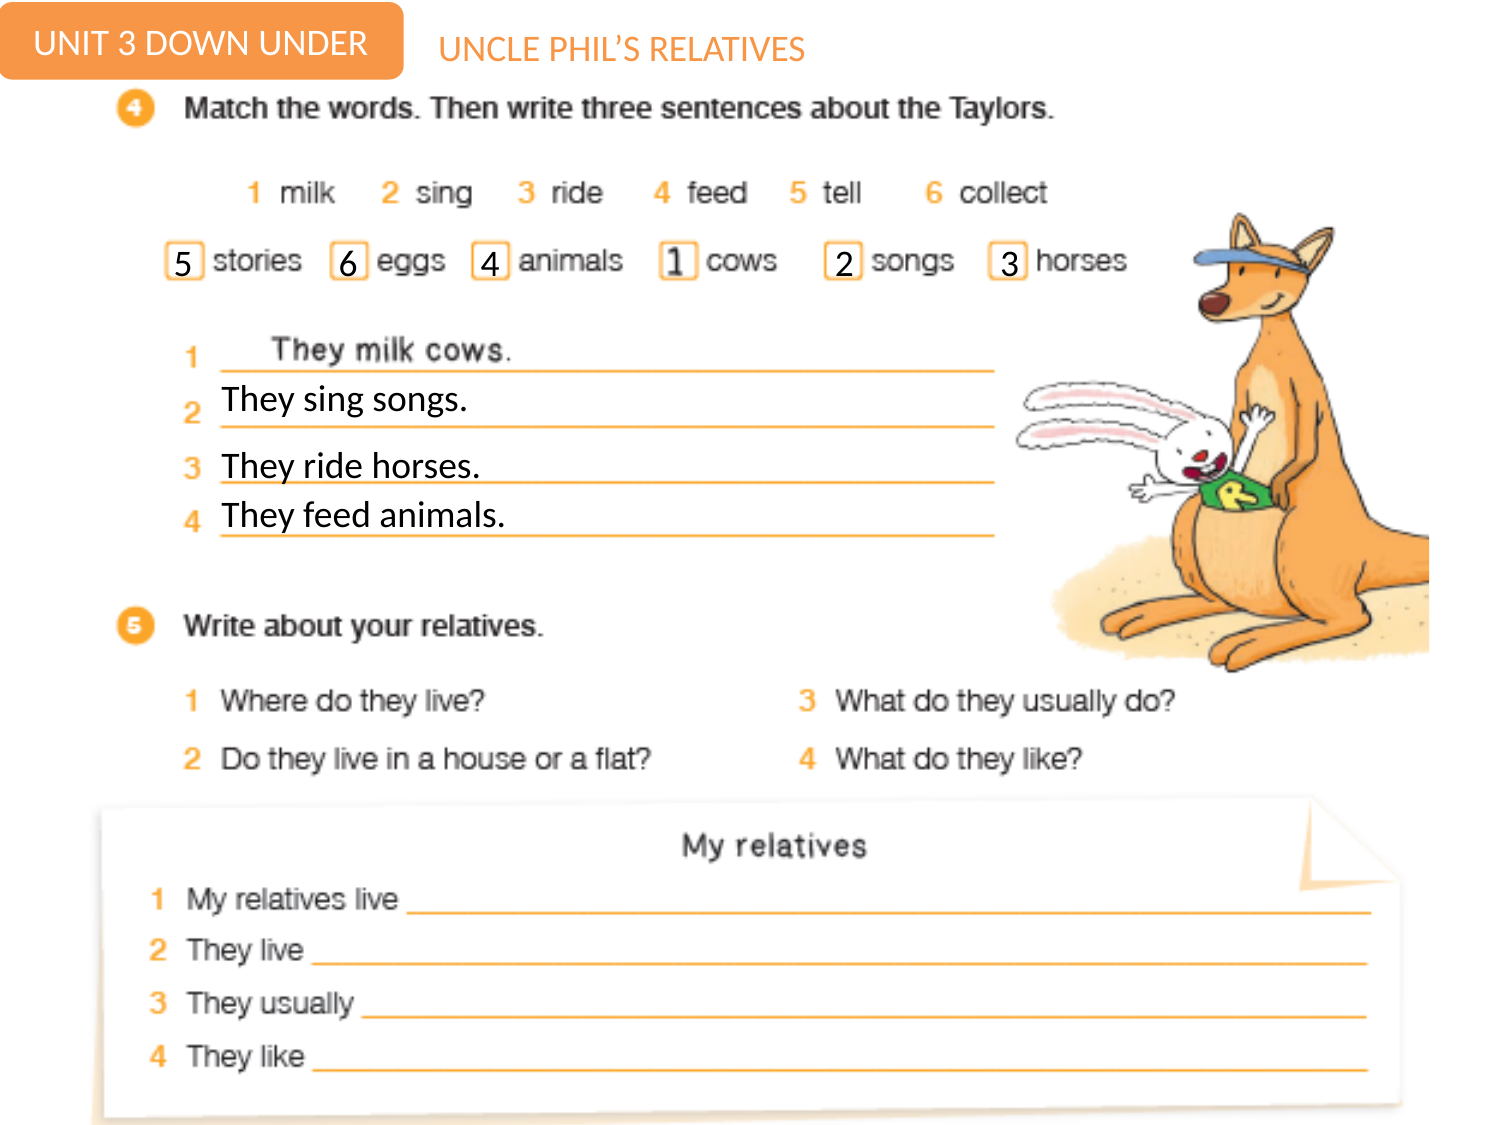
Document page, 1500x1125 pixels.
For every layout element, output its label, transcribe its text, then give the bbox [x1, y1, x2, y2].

text_box UNIT 3 DOWN UNDER [0, 2, 404, 80]
text_box UNCLE PHIL’S RELATIVES [423, 16, 821, 77]
picture [88, 78, 1430, 1125]
